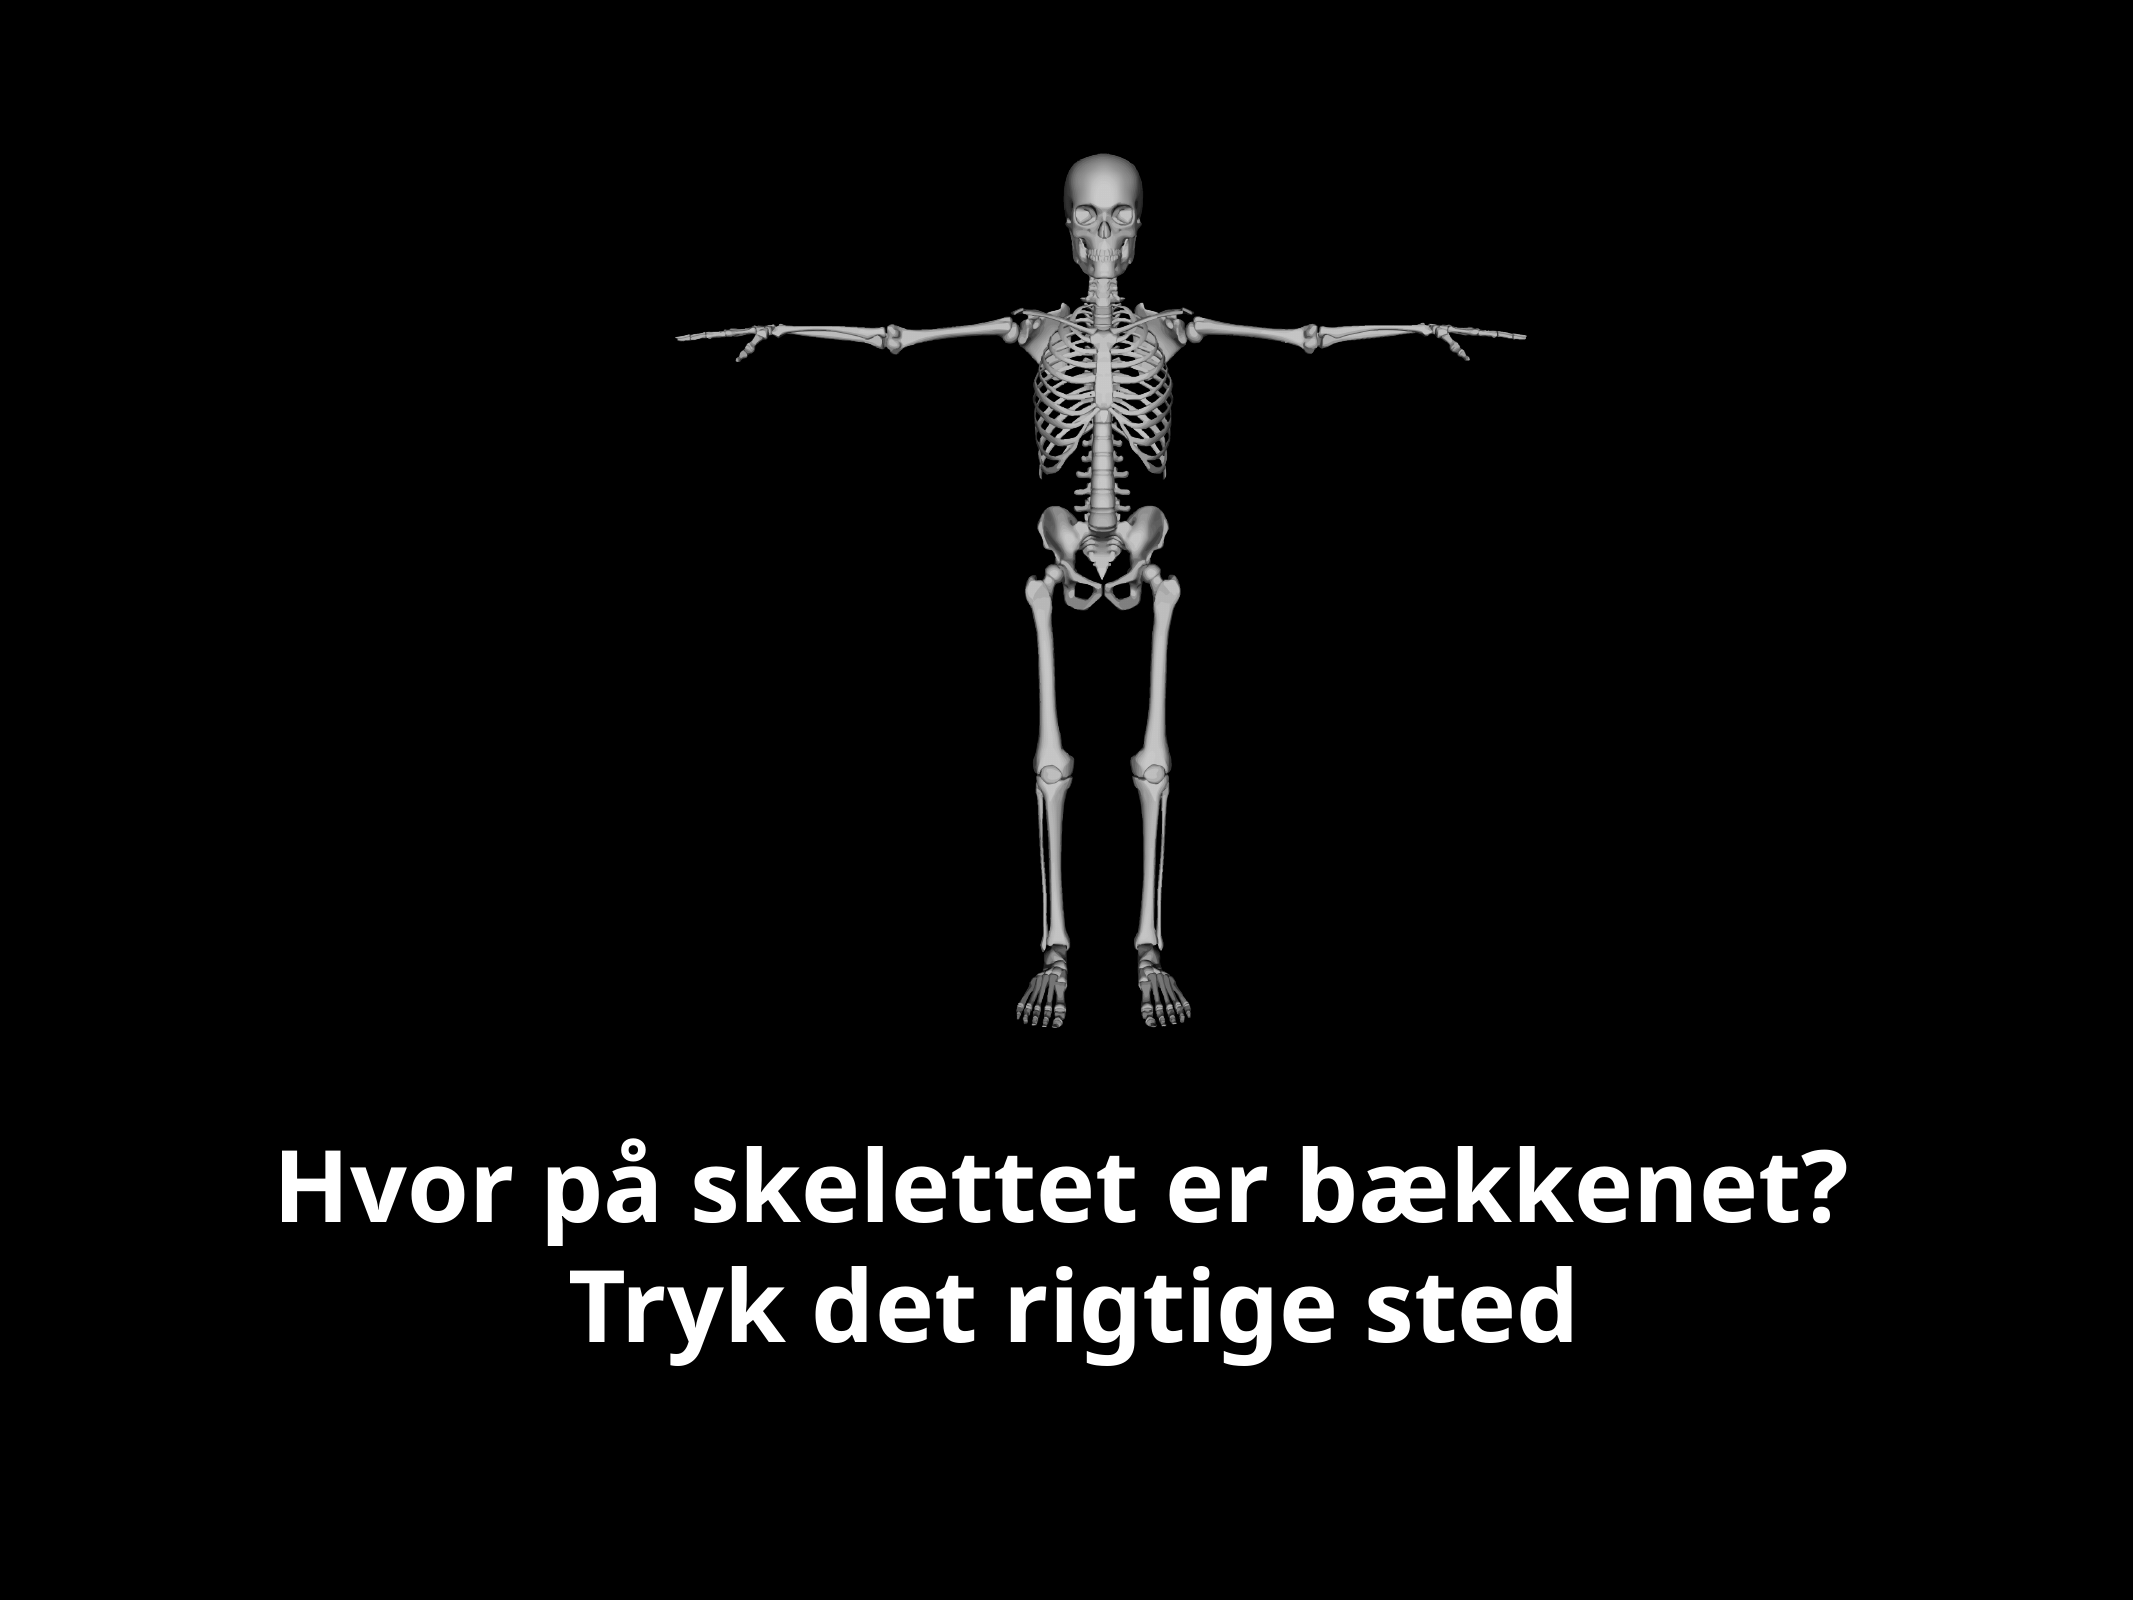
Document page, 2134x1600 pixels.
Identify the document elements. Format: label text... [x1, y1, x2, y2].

text_box Hvor på skelettet er bækkenet? Tryk det rigtige sted [265, 1114, 1885, 1371]
picture [675, 152, 1527, 1028]
